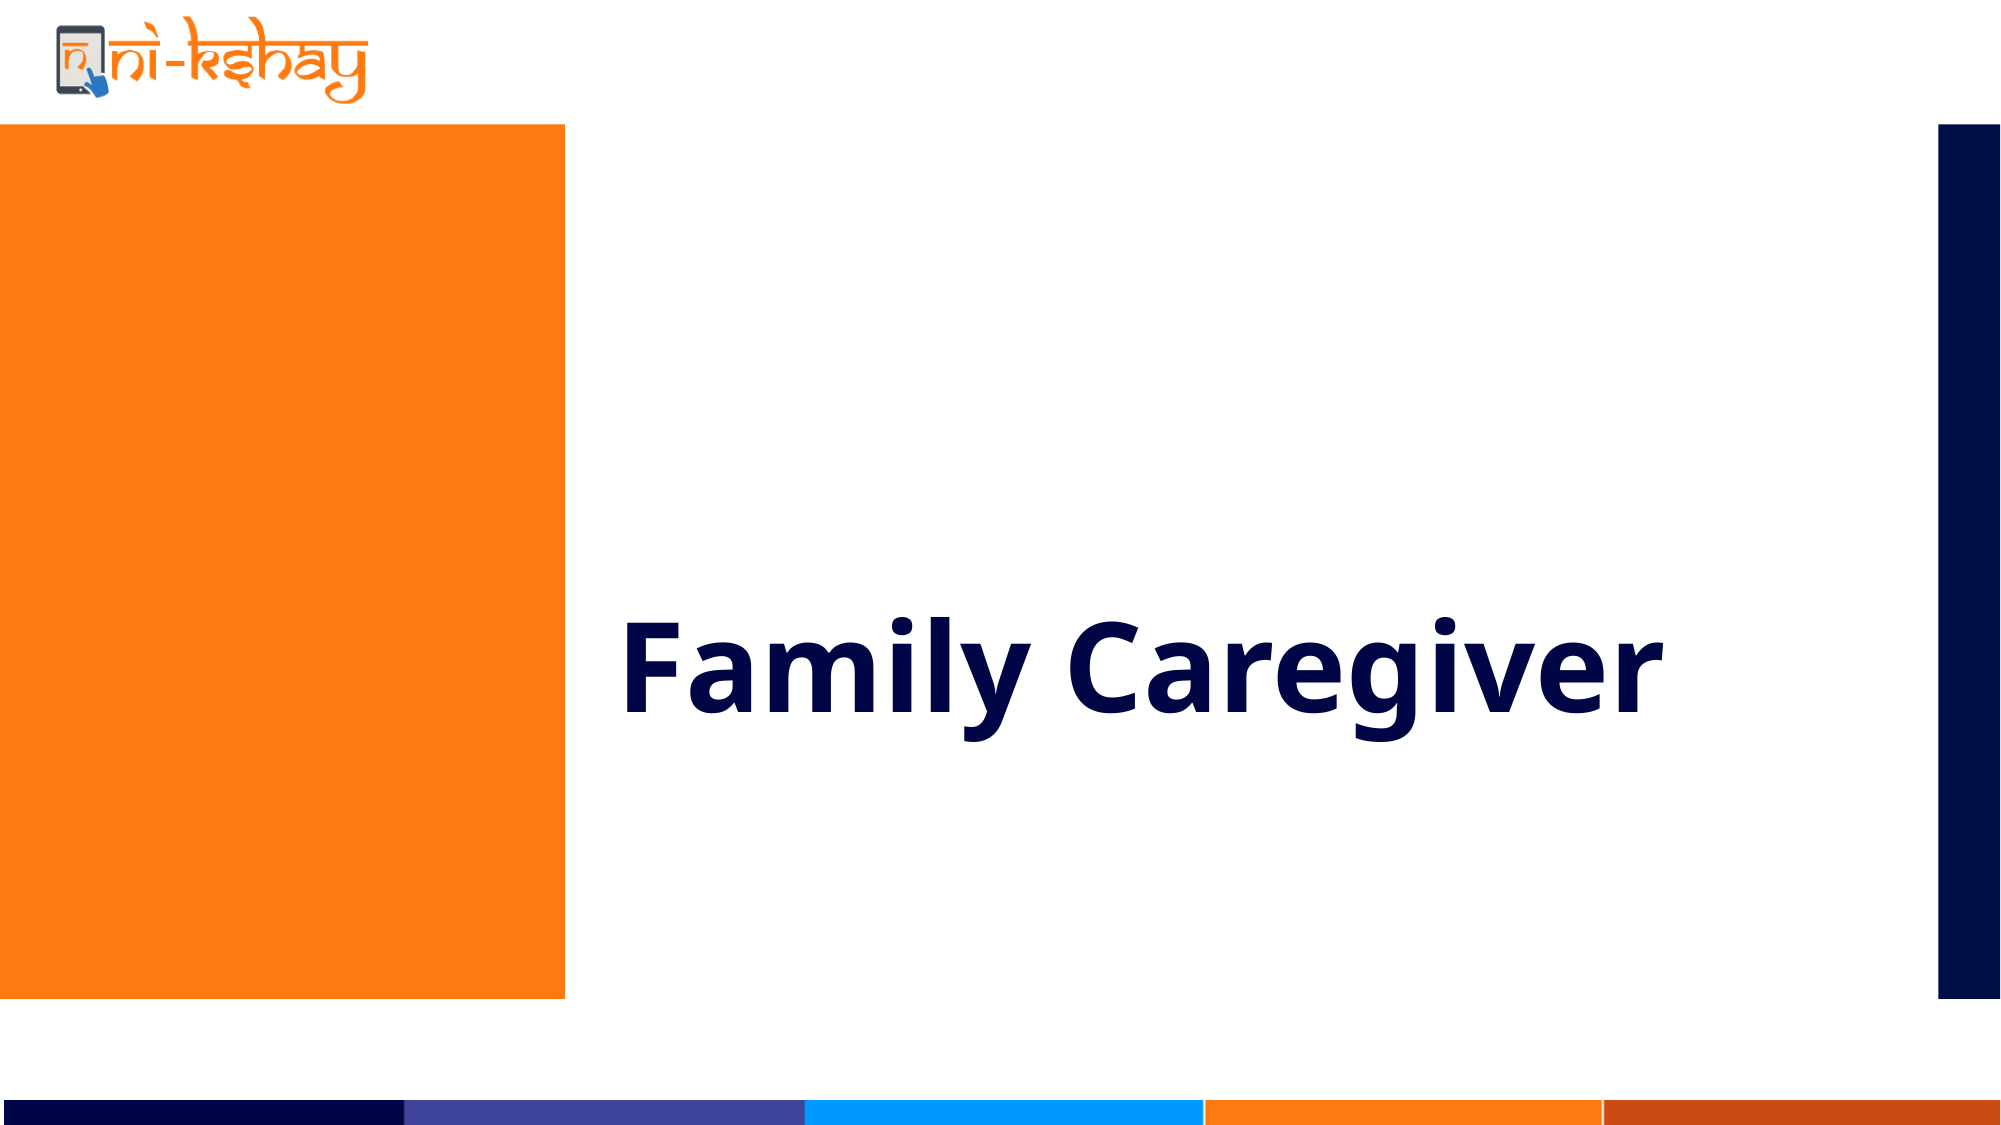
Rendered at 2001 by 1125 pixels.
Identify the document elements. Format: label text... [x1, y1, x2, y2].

picture [54, 0, 369, 122]
picture [4, 1100, 2001, 1125]
title Family Caregiver [601, 213, 1852, 747]
